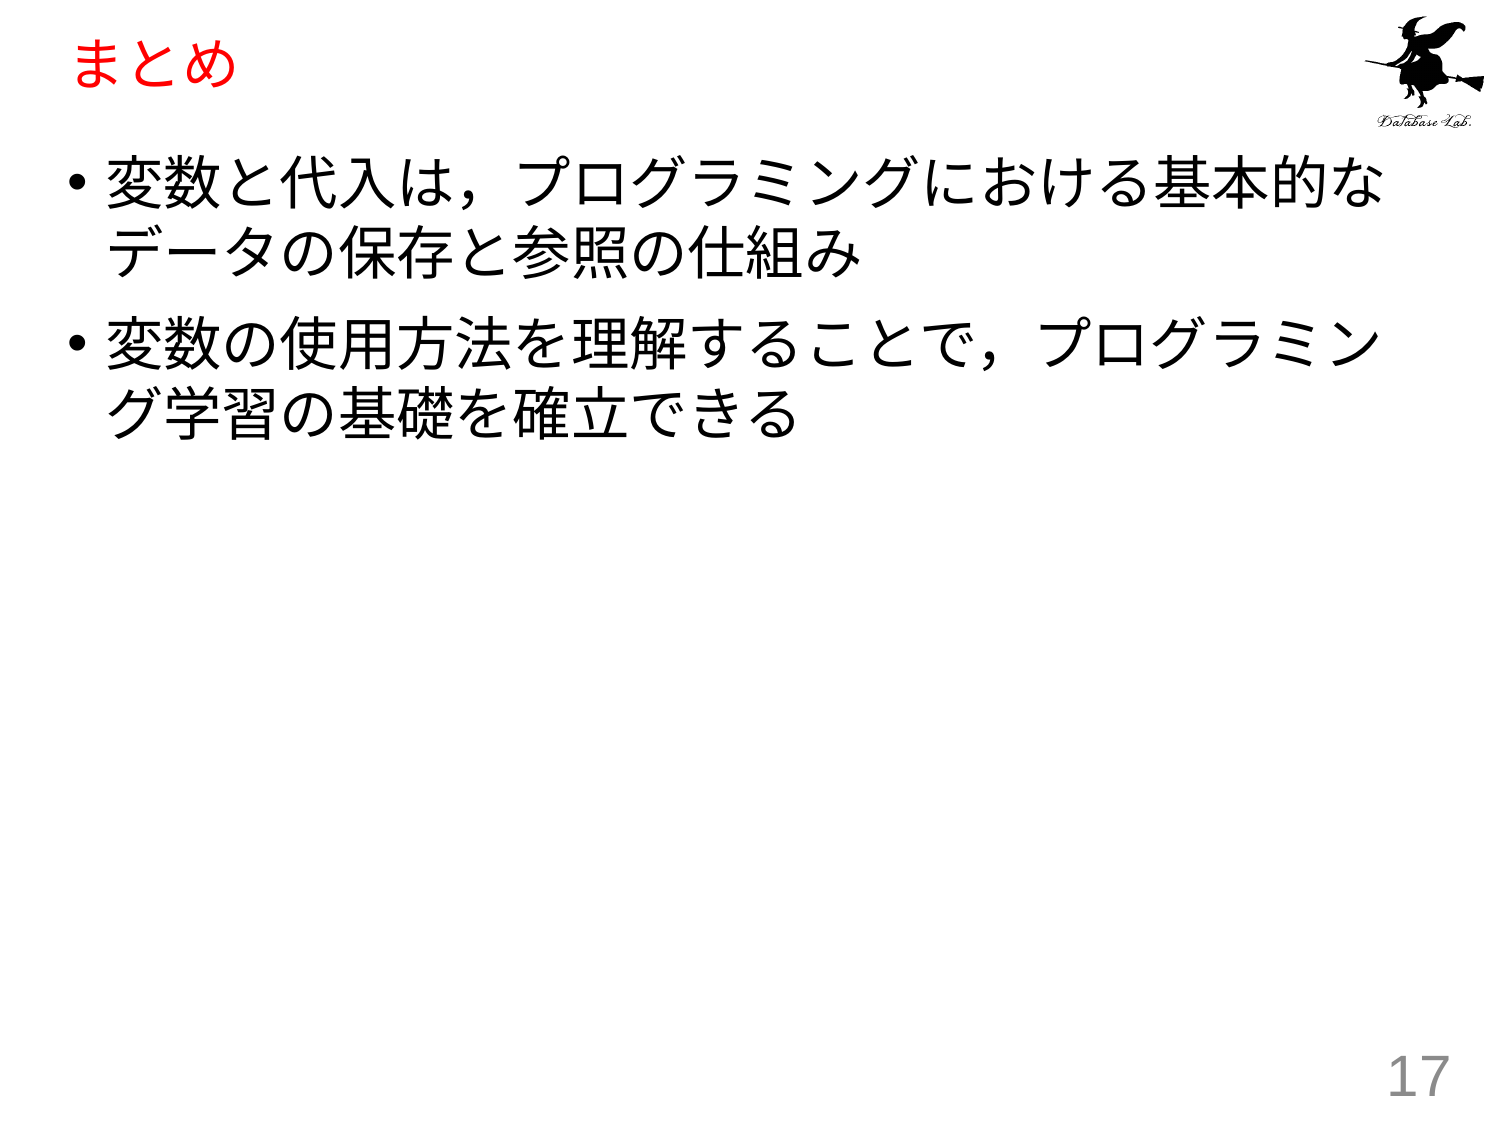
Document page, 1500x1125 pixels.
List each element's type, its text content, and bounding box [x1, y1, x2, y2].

title まとめ [52, 28, 1441, 106]
slide_number 17 [1129, 1042, 1467, 1103]
picture [1362, 14, 1486, 130]
list 変数と代入は，プログラミングにおける基本的なデータの保存と参照の仕組み 変数の使用方法を理解することで，プログラミング学習の基礎を確立できる [52, 138, 1441, 1014]
